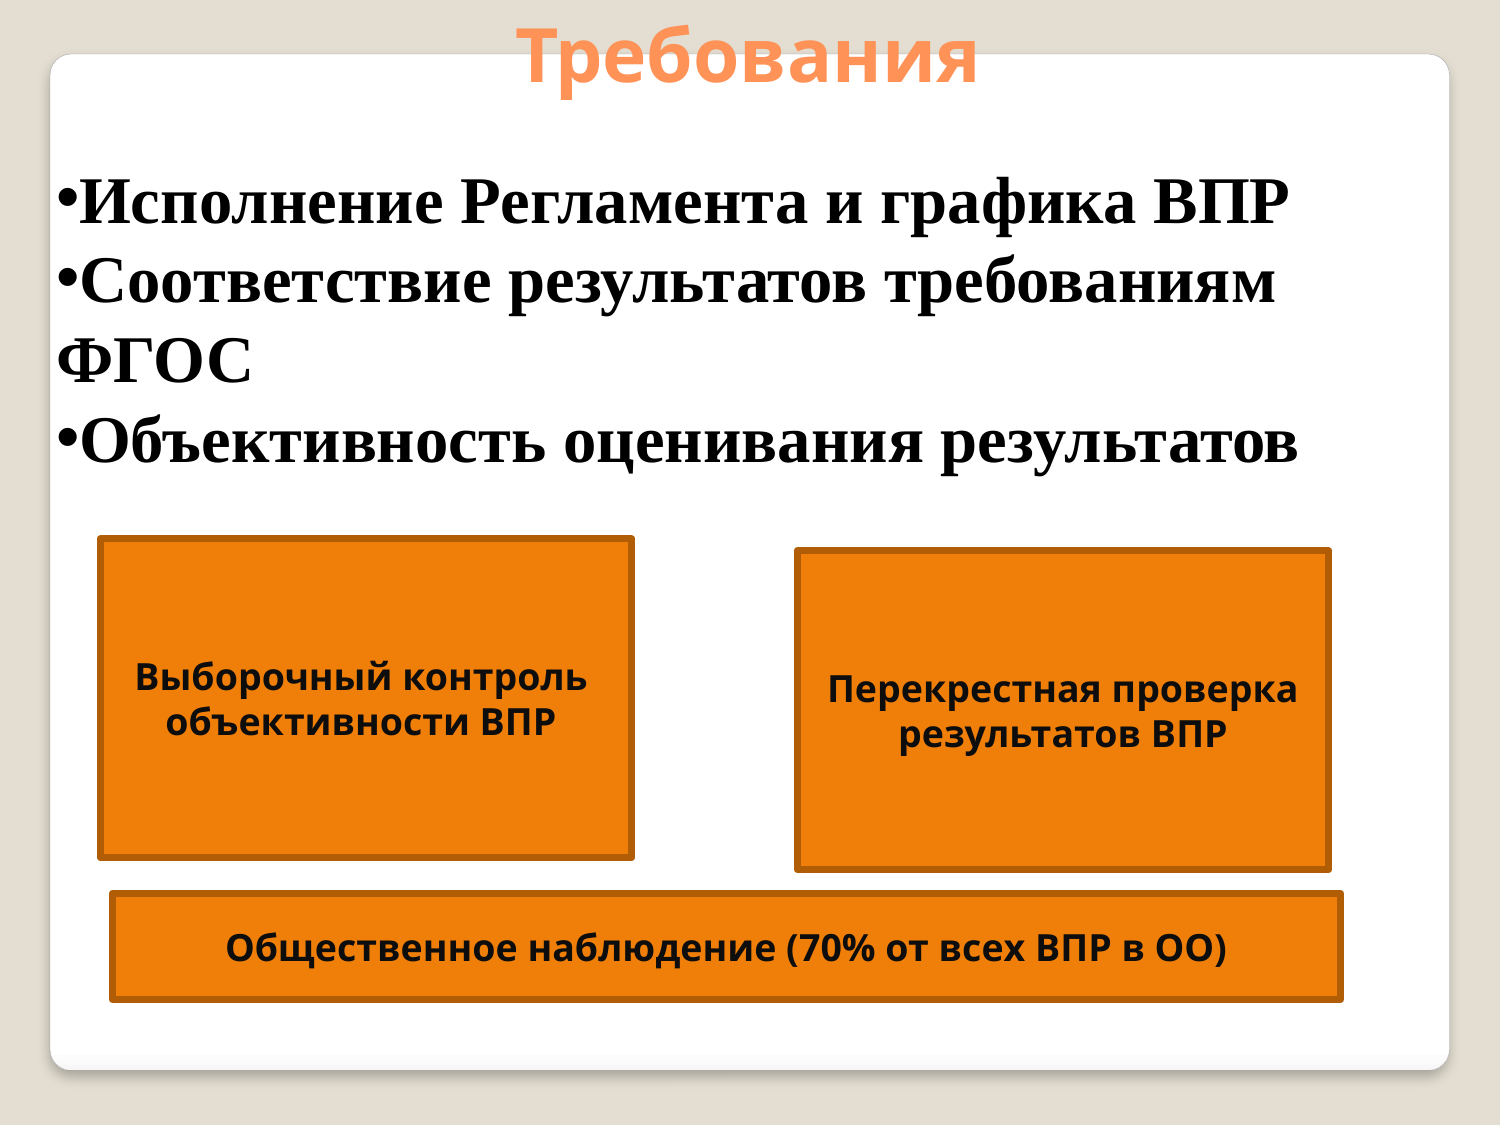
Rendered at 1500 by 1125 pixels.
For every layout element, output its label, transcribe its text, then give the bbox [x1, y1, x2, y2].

text_box Исполнение Регламента и графика ВПР Соответствие результатов требованиям ФГОС Объективность оценивания результатов [41, 148, 1447, 484]
text_box Общественное наблюдение (70% от всех ВПР в ОО) [109, 890, 1344, 1003]
text_box Выборочный контроль объективности ВПР [97, 535, 635, 861]
text_box Требования [76, 0, 1420, 118]
text_box Перекрестная проверка результатов ВПР [794, 547, 1332, 873]
